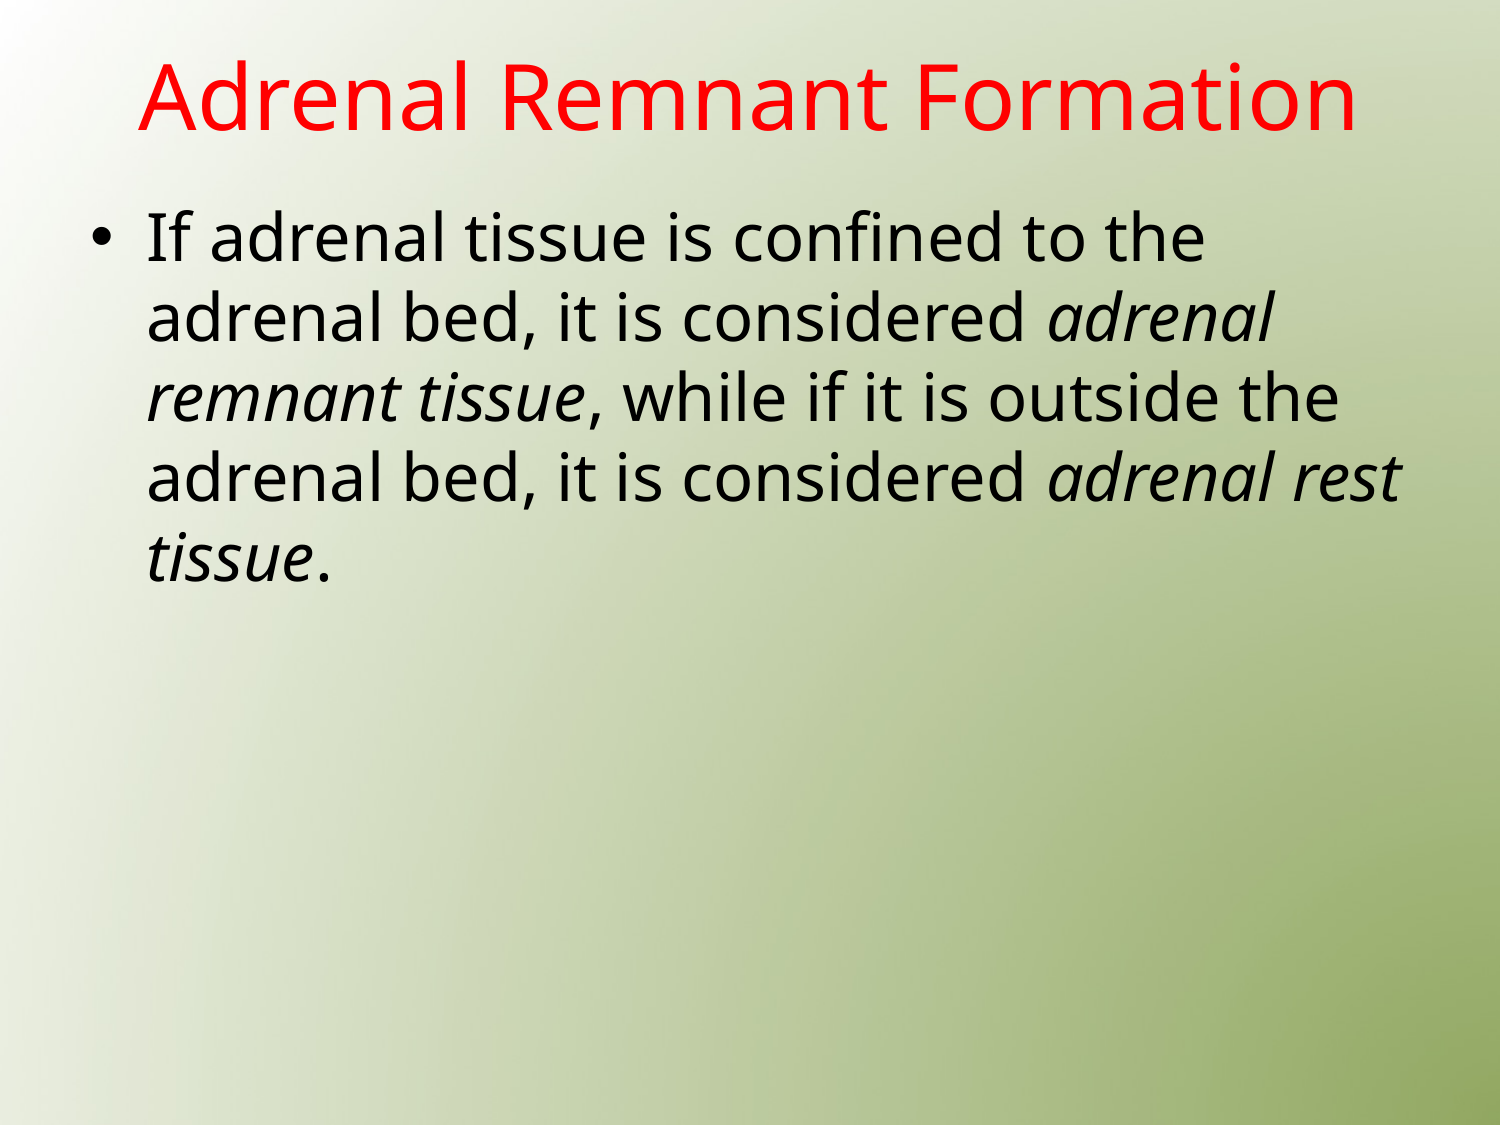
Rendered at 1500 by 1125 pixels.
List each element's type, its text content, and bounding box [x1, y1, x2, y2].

title Adrenal Remnant Formation [75, 0, 1425, 187]
list If adrenal tissue is confined to the adrenal bed, it is considered adrenal remnant tissue, while if it is outside the adrenal bed, it is considered adrenal rest tissue. [75, 187, 1425, 930]
picture [0, 0, 1500, 1125]
